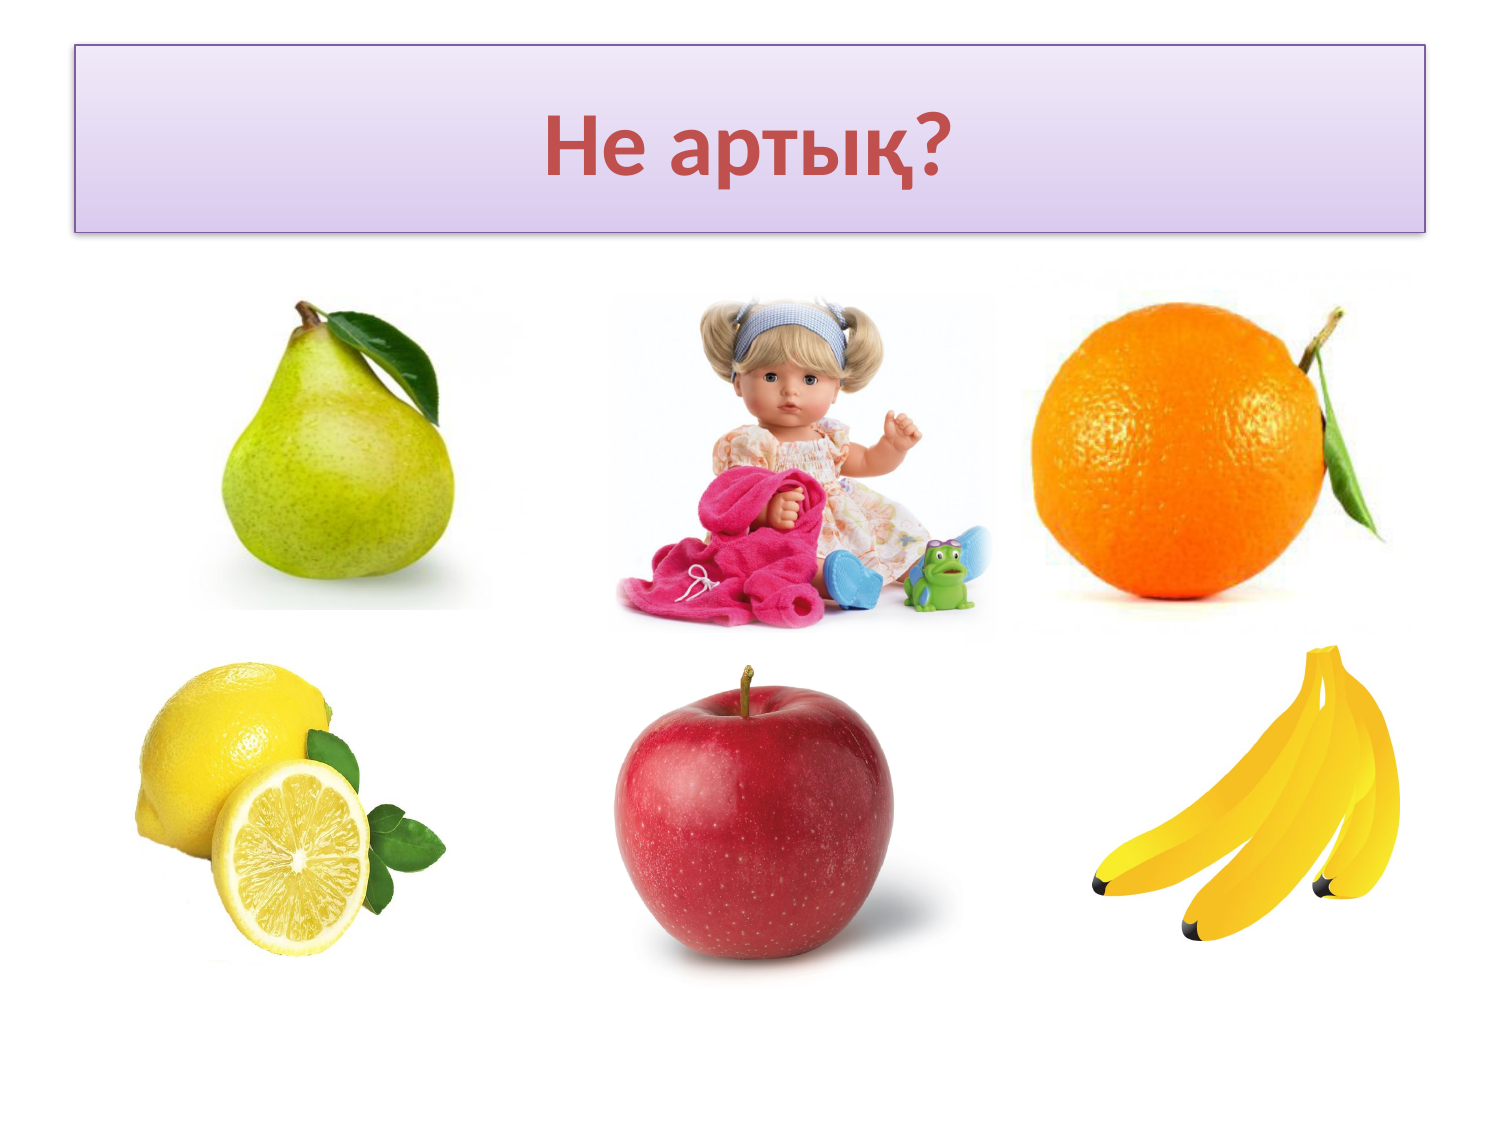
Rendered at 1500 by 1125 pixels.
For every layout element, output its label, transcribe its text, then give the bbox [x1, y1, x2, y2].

title Не артық? [74, 44, 1426, 233]
picture [100, 656, 467, 965]
picture [596, 266, 1448, 988]
picture [1092, 644, 1400, 941]
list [153, 278, 526, 610]
